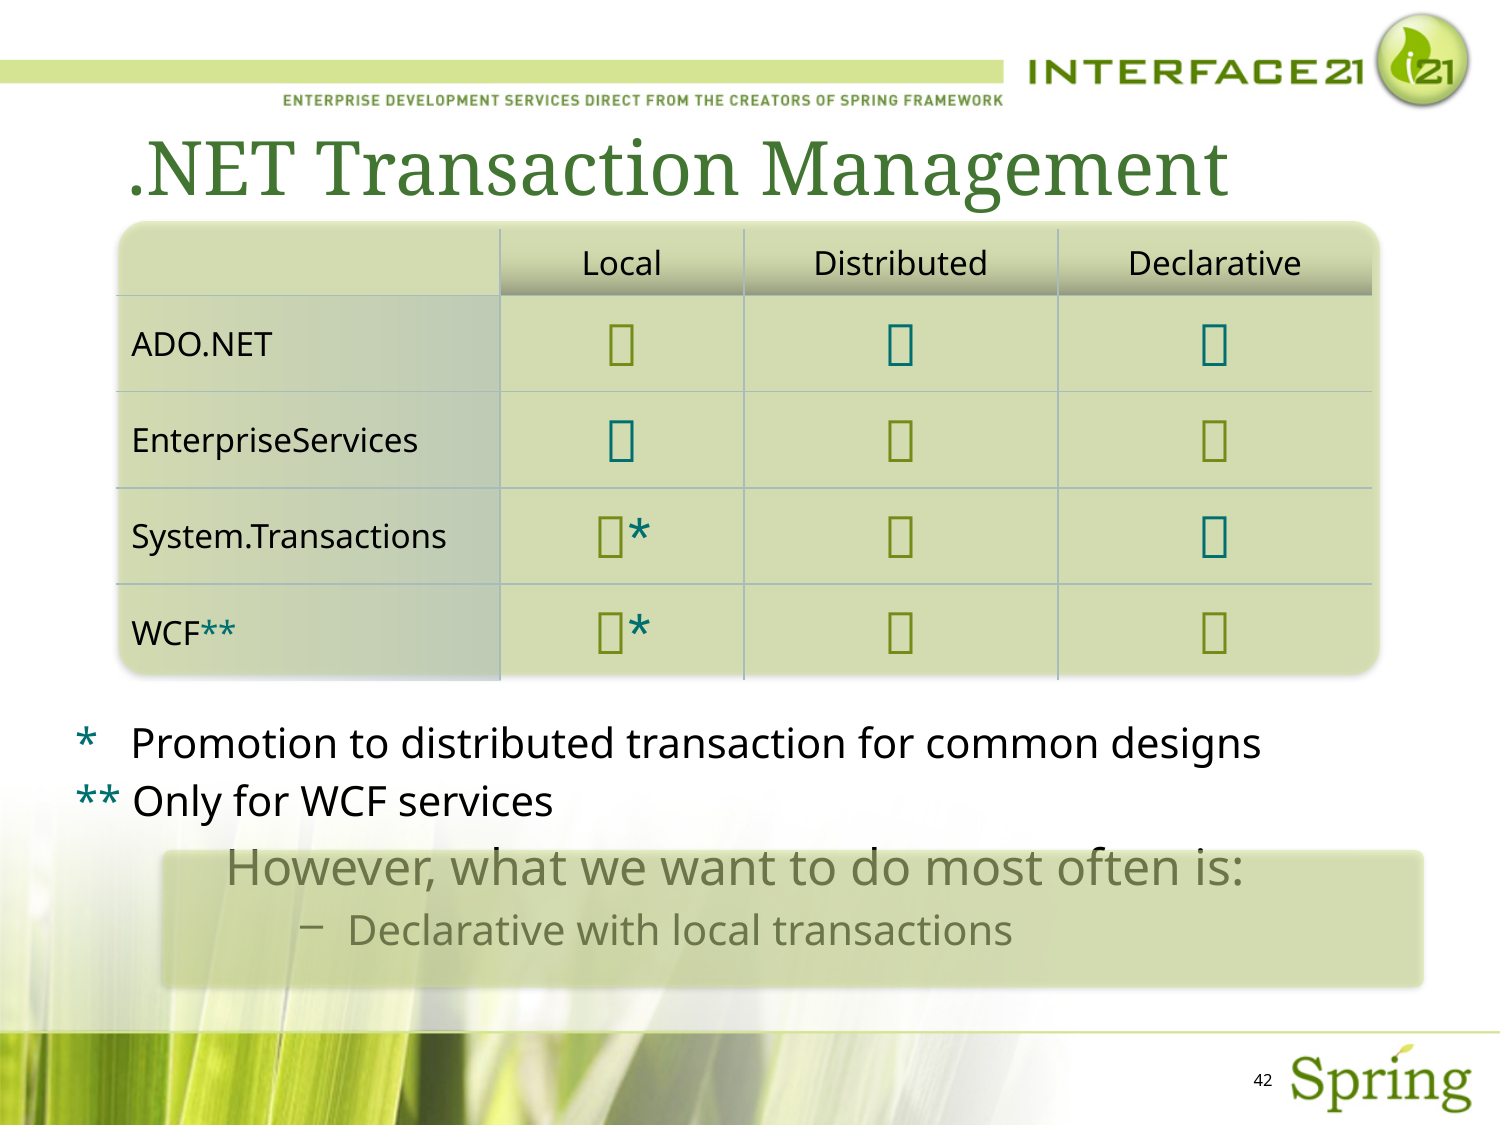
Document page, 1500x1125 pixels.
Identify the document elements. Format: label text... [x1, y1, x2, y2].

text_box * Promotion to distributed transaction for common designs ** Only for WCF services However, what we want to do most often is: Declarative with local transactions [60, 221, 1436, 688]
table_cell  [745, 585, 1057, 680]
table_cell EnterpriseServices [116, 392, 499, 487]
table_cell  [745, 301, 1057, 391]
title .NET Transaction Management [112, 112, 1388, 301]
table_cell * [501, 489, 743, 583]
picture [0, 0, 1500, 1125]
table_cell  [745, 392, 1057, 487]
table_cell System.Transactions [116, 489, 499, 583]
table_cell * [501, 585, 743, 680]
text_box [162, 849, 1424, 988]
table_cell  [1059, 301, 1372, 391]
text_box [1372, 301, 1380, 667]
table_cell  [1059, 489, 1372, 583]
table_cell  [1059, 392, 1372, 487]
table_cell  [745, 489, 1057, 583]
table_cell  [1059, 585, 1372, 680]
table_cell  [501, 301, 743, 391]
table_cell  [501, 392, 743, 487]
table_cell ADO.NET [116, 301, 499, 391]
table_cell WCF** [116, 585, 499, 680]
